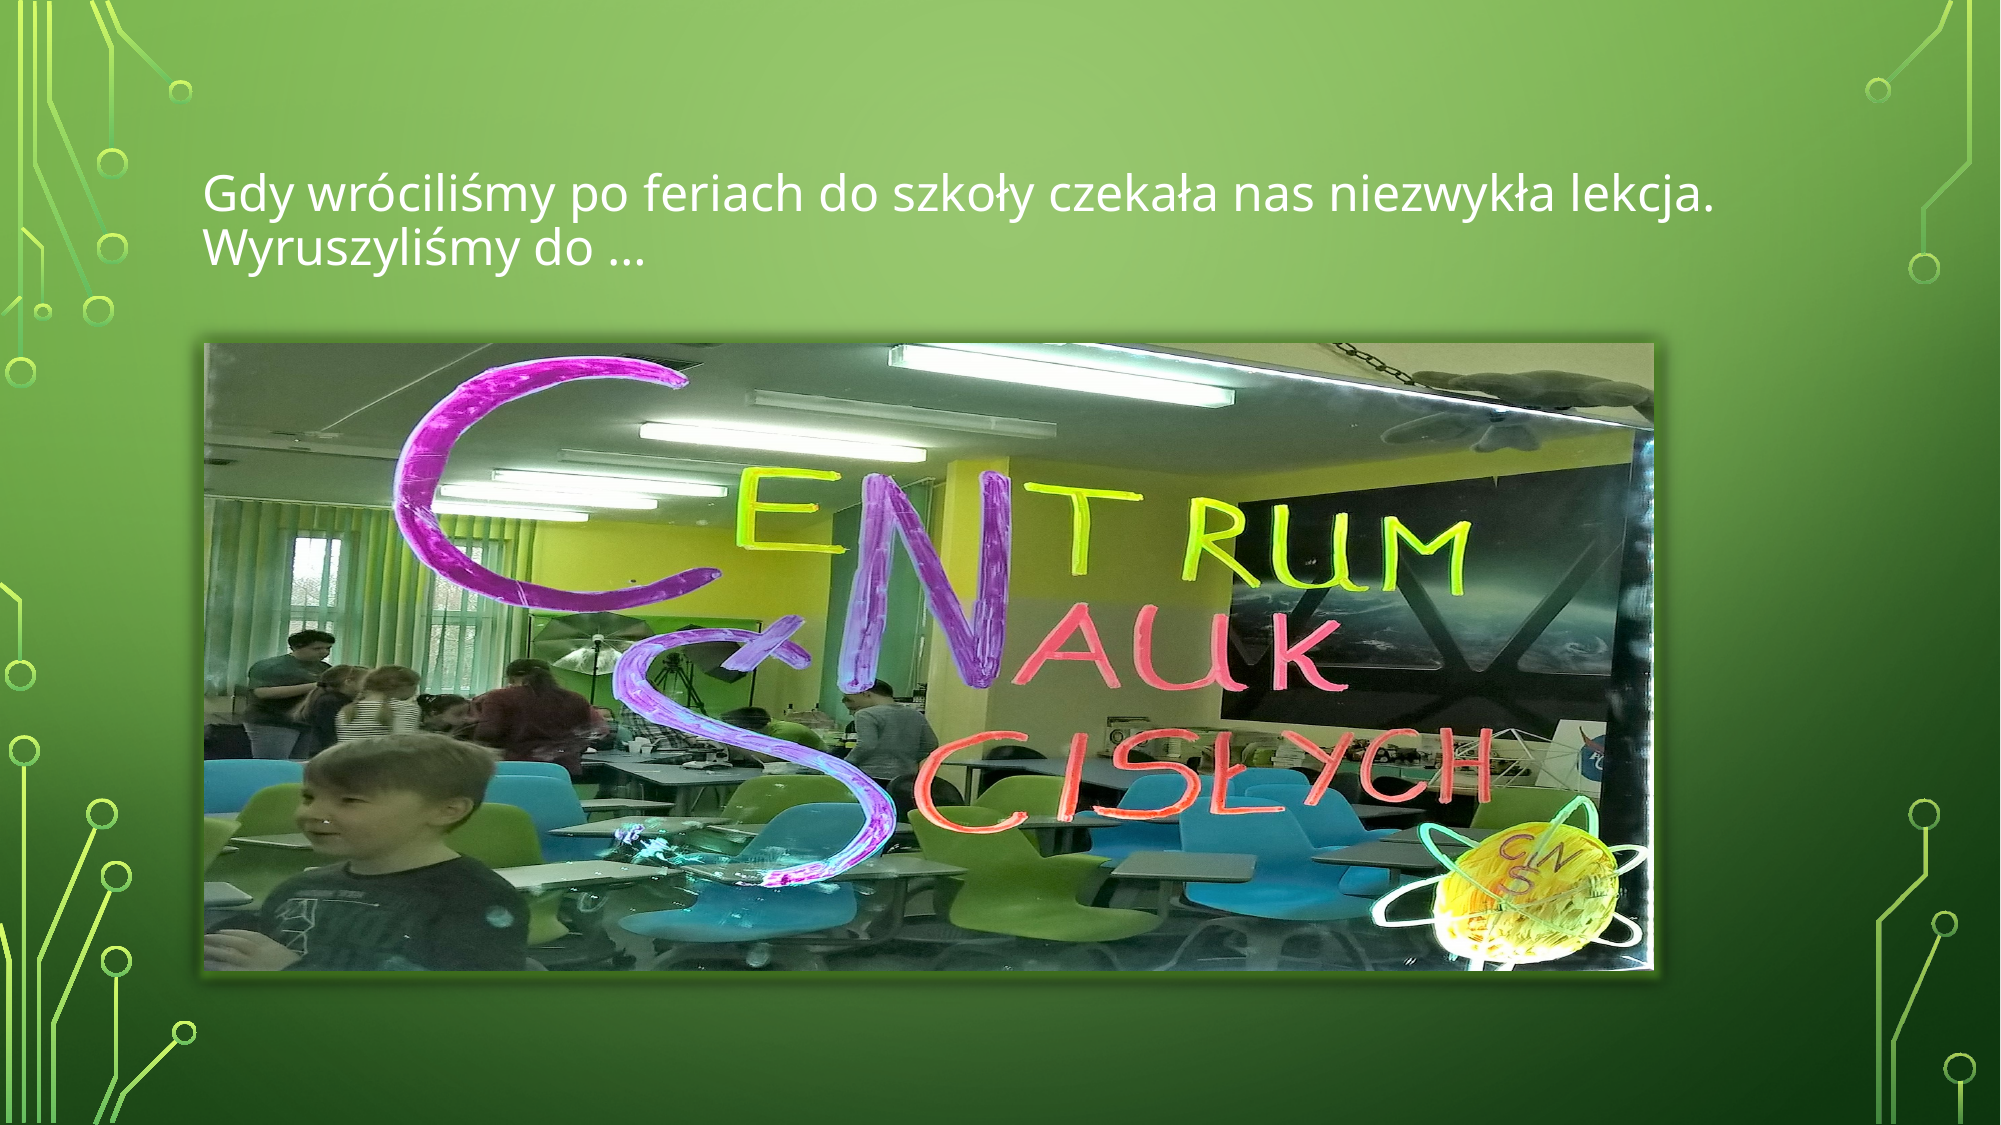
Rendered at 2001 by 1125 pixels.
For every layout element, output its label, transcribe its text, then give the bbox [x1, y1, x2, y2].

title Gdy wróciliśmy po feriach do szkoły czekała nas niezwykła lekcja. Wyruszyliśmy do … [187, 101, 1813, 344]
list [203, 343, 1654, 972]
